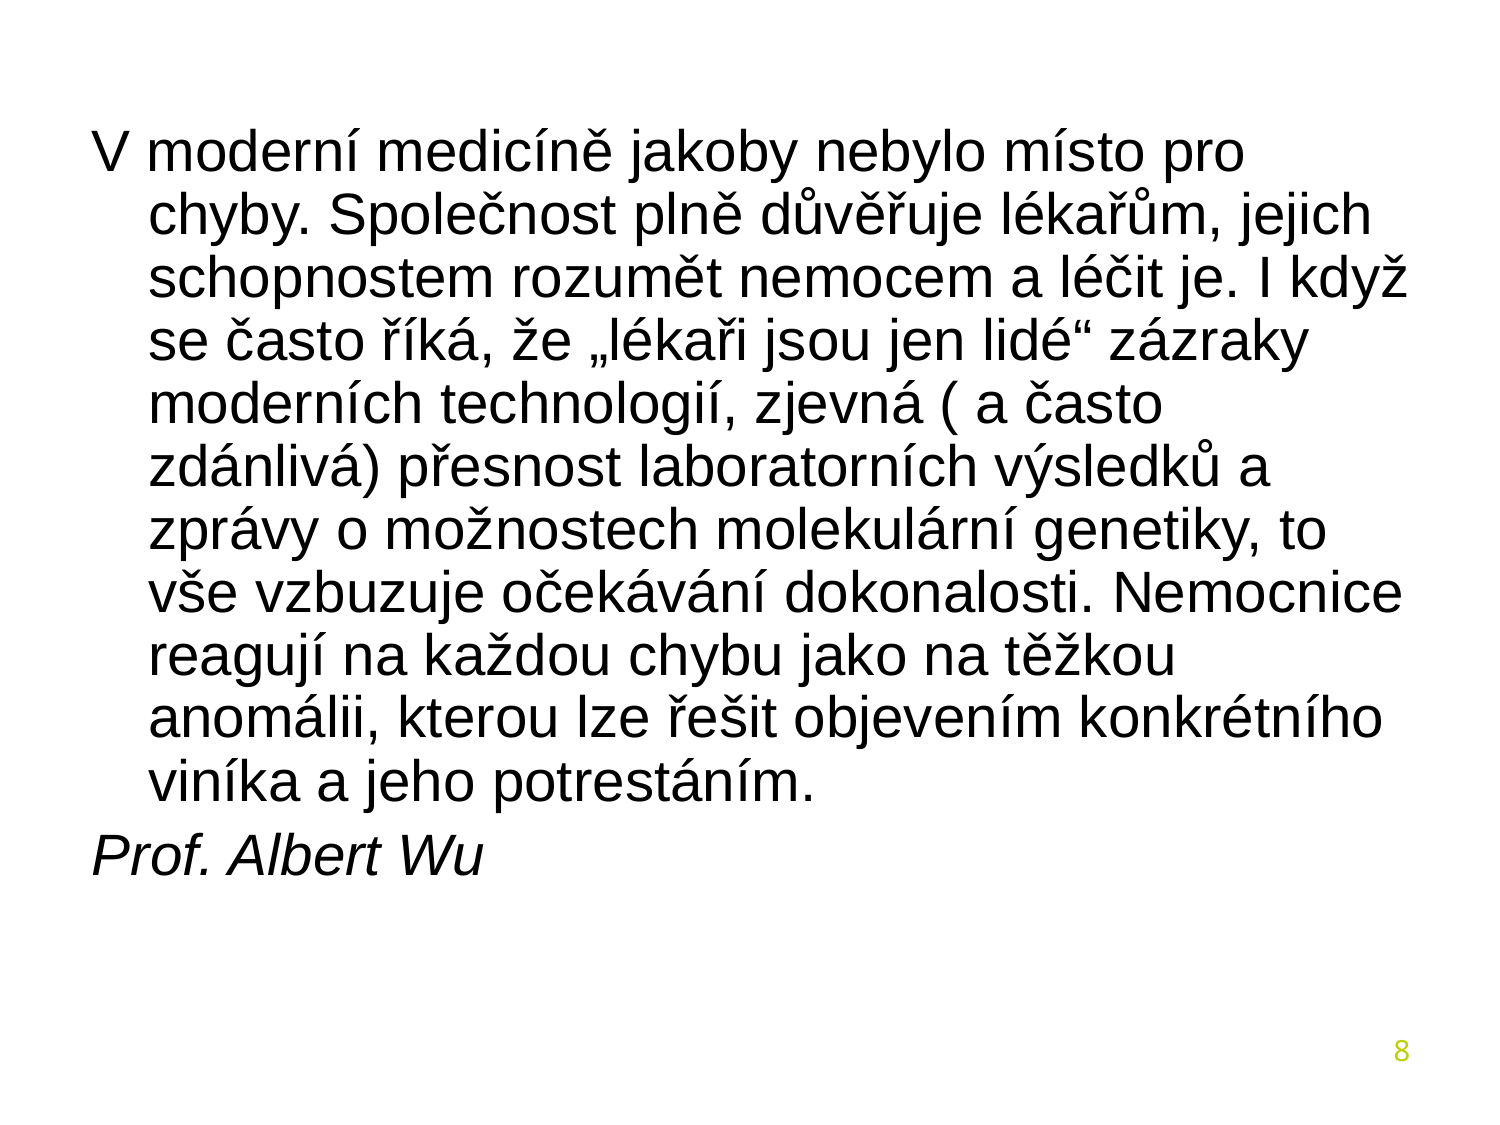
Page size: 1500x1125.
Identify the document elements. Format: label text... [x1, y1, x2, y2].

text_box 8 [1074, 1024, 1425, 1103]
list V moderní medicíně jakoby nebylo místo pro chyby. Společnost plně důvěřuje lékařům, jejich schopnostem rozumět nemocem a léčit je. I když se často říká, že „lékaři jsou jen lidé“ zázraky moderních technologií, zjevná ( a často zdánlivá) přesnost laboratorních výsledků a zprávy o možnostech molekulární genetiky, to vše vzbuzuje očekávání dokonalosti. Nemocnice reagují na každou chybu jako na těžkou anomálii, kterou lze řešit objevením konkrétního viníka a jeho potrestáním. Prof. Albert Wu [76, 113, 1428, 1093]
